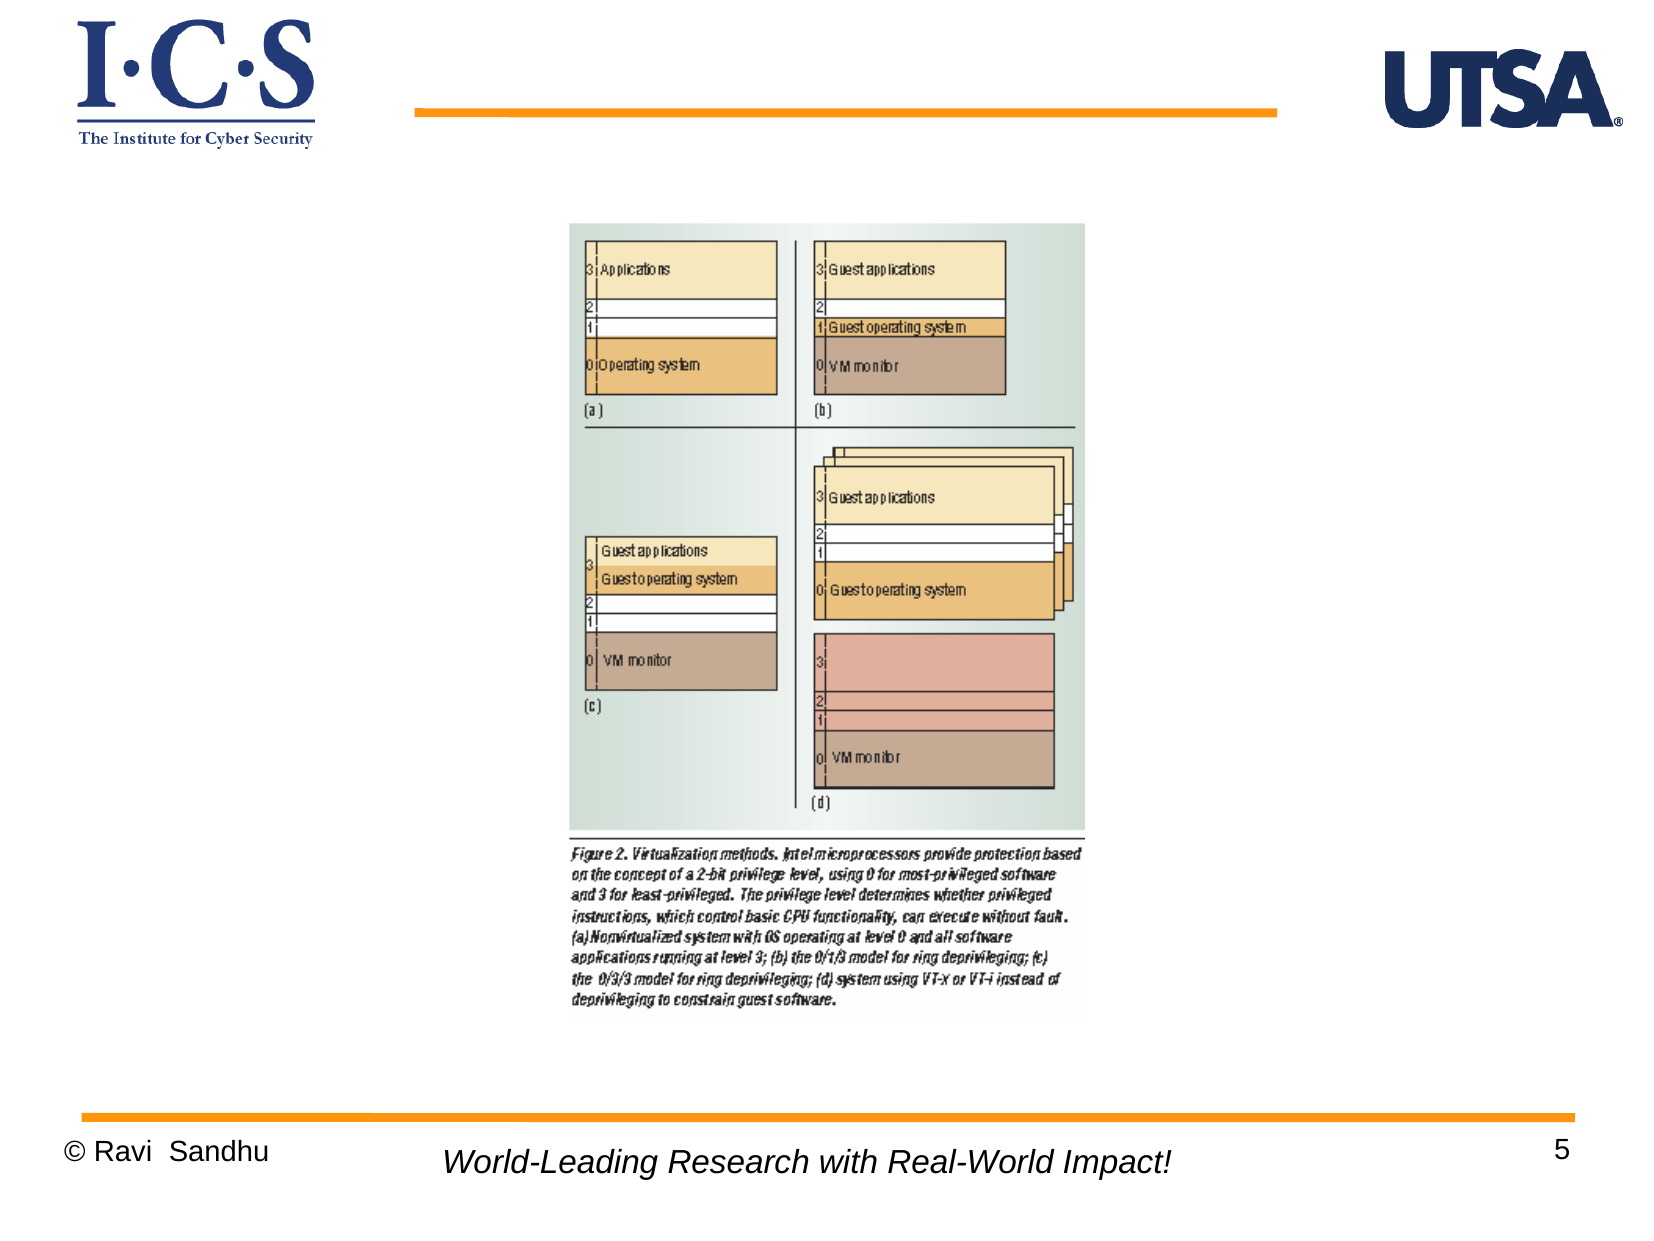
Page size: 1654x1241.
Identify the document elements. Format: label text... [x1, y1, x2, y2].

picture [1385, 49, 1623, 128]
slide_number 5 [1181, 1125, 1575, 1219]
picture [73, 0, 317, 151]
text_box © Ravi Sandhu [64, 1132, 450, 1218]
picture [568, 222, 1085, 1018]
text_box World-Leading Research with Real-World Impact! [427, 1132, 1188, 1188]
